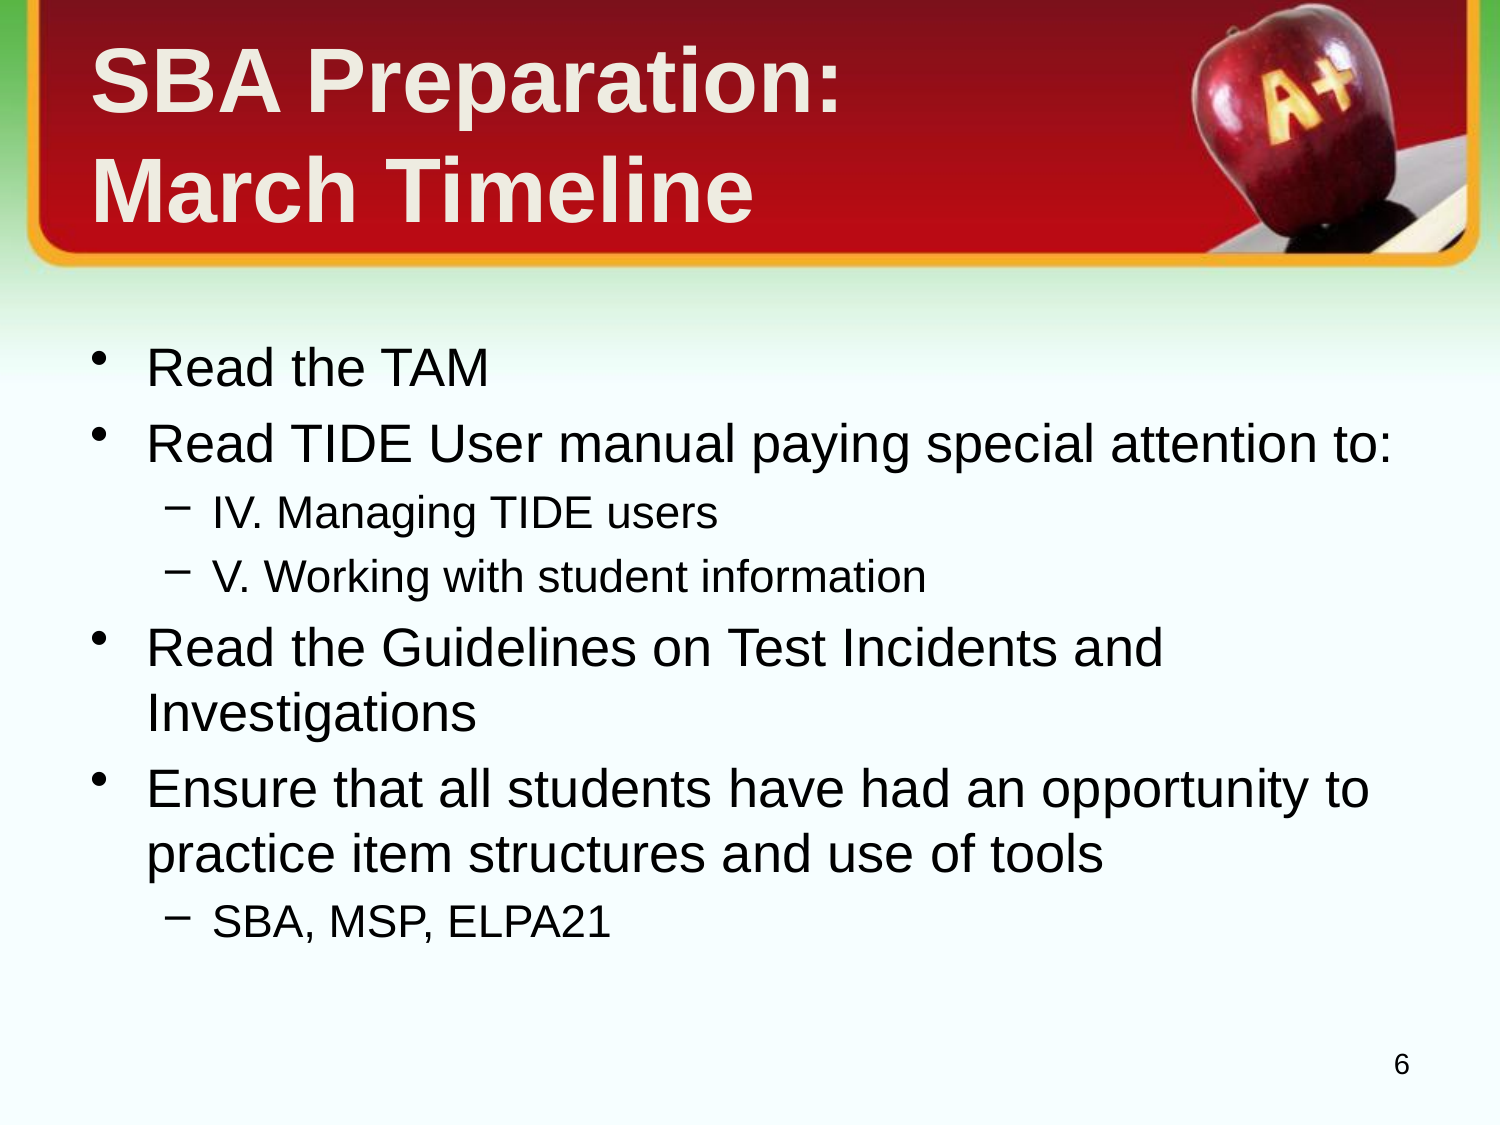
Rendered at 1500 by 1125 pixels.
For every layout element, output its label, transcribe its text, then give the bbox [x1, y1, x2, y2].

slide_number 6 [1074, 1037, 1426, 1101]
list Read the TAM Read TIDE User manual paying special attention to: IV. Managing TIDE users V. Working with student information Read the Guidelines on Test Incidents and Investigations Ensure that all students have had an opportunity to practice item structures and use of tools SBA, MSP, ELPA21 [74, 324, 1426, 988]
picture [0, 0, 1500, 1125]
title SBA Preparation: March Timeline [74, 37, 1288, 226]
